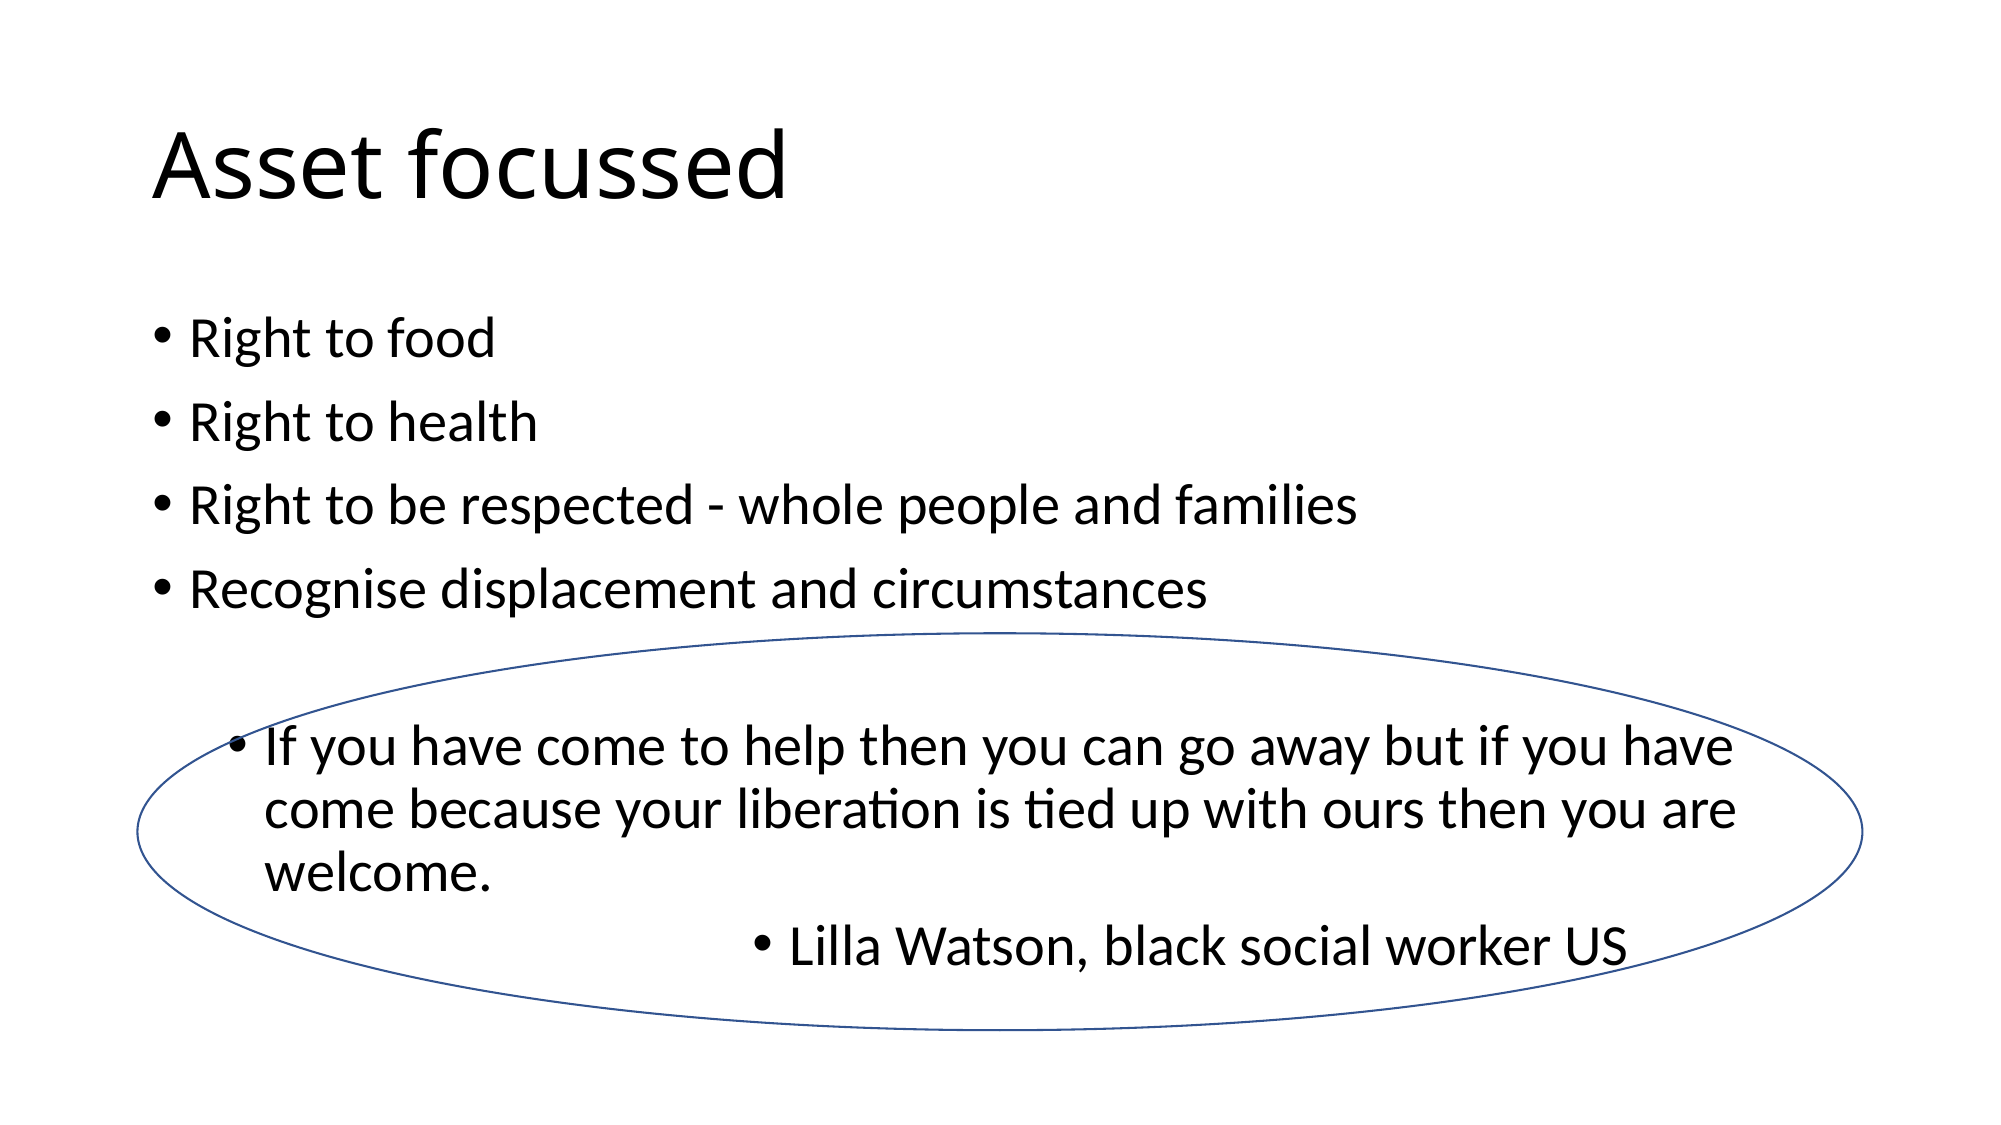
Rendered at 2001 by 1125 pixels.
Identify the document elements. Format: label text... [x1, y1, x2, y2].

text_box [136, 632, 1864, 1032]
list Right to food Right to health Right to be respected - whole people and families Recognise displacement and circumstances If you have come to help then you can go away but if you have come because your liberation is tied up with ours then you are welcome. Lilla Watson, black social worker US [137, 844, 638, 1014]
title Asset focussed [137, 59, 1863, 278]
list Right to food Right to health Right to be respected - whole people and families Recognise displacement and circumstances If you have come to help then you can go away but if you have come because your liberation is tied up with ours then you are welcome. Lilla Watson, black social worker US [137, 299, 1863, 820]
list Right to food Right to health Right to be respected - whole people and families Recognise displacement and circumstances If you have come to help then you can go away but if you have come because your liberation is tied up with ours then you are welcome. Lilla Watson, black social worker US [1362, 844, 1863, 1014]
